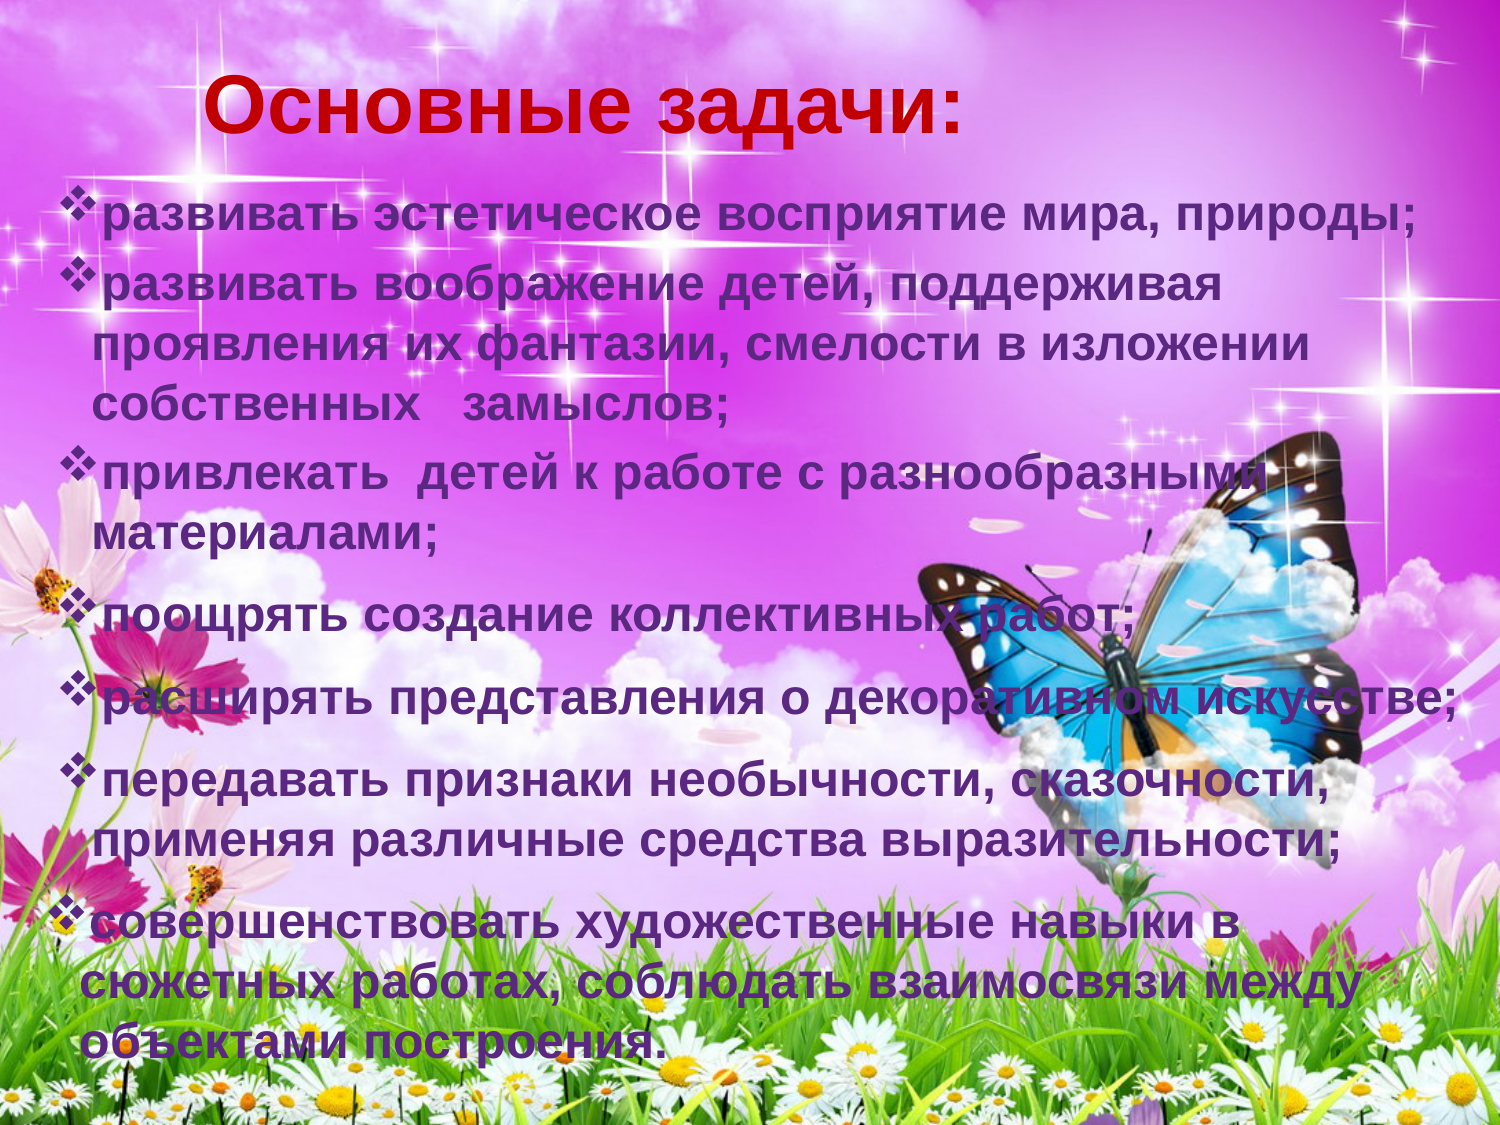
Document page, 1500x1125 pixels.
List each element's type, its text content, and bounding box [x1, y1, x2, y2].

picture [1296, 732, 1500, 739]
picture [0, 0, 1500, 1125]
text_box передавать признаки необычности, сказочности, применяя различные средства выразительности; [41, 739, 1500, 935]
text_box расширять представления о декоративном искусстве; [41, 656, 1500, 732]
text_box совершенствовать художественные навыки в сюжетных работах, соблюдать взаимосвязи между объектами построения. [29, 881, 1436, 1077]
text_box развивать эстетическое восприятие мира, природы; [41, 172, 1465, 243]
text_box привлекать детей к работе с разнообразными материалами; [41, 432, 1447, 568]
text_box поощрять создание коллективных работ; [41, 574, 1376, 649]
text_box Основные задачи: [187, 42, 1006, 158]
text_box развивать воображение детей, поддерживая проявления их фантазии, смелости в изложении собственных замыслов; [41, 243, 1500, 439]
picture [1120, 732, 1272, 739]
